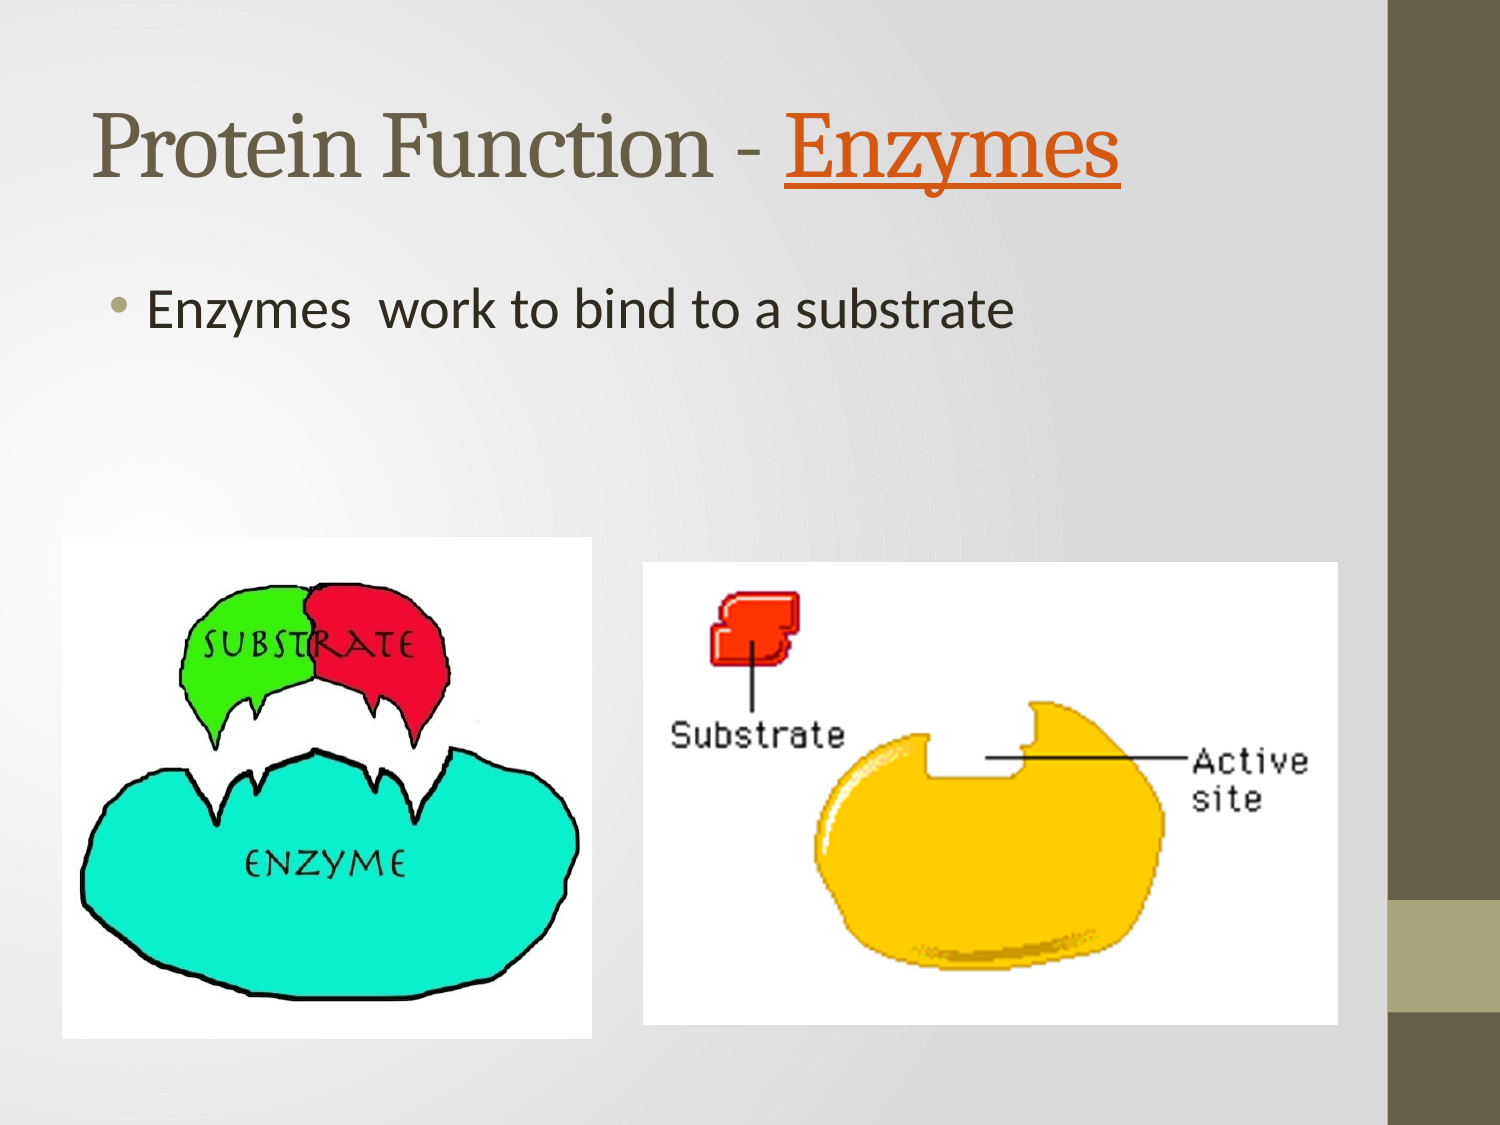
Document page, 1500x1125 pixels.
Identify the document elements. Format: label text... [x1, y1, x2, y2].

title Protein Function - Enzymes [75, 45, 1325, 233]
picture [61, 536, 593, 1039]
list Enzymes work to bind to a substrate [75, 262, 1300, 450]
picture [642, 561, 1338, 1026]
